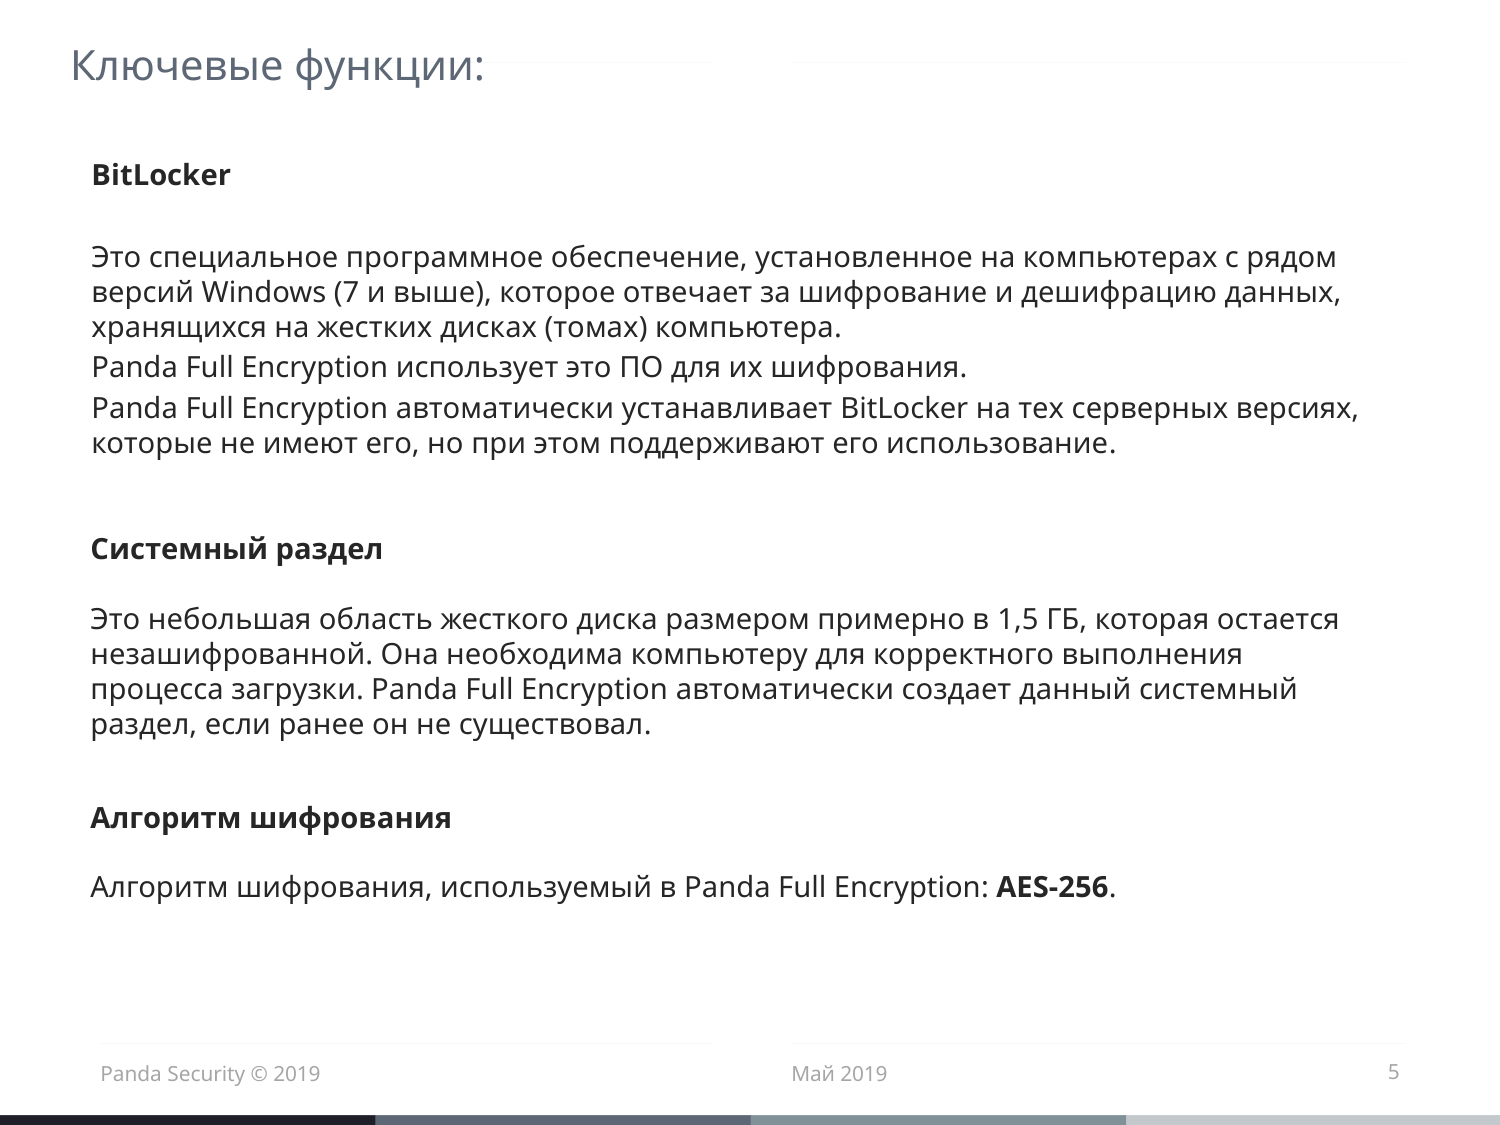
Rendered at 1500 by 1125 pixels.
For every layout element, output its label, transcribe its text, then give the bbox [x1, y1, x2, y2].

footer Panda Security © 2019 [100, 1054, 576, 1092]
slide_number 5 [1202, 1054, 1400, 1092]
picture [0, 0, 1500, 1125]
text_box Системный раздел Это небольшая область жесткого диска размером примерно в 1,5 ГБ, которая остается незашифрованной. Она необходима компьютеру для корректного выполнения процесса загрузки. Panda Full Encryption автоматически создает данный системный раздел, если ранее он не существовал. [75, 522, 1364, 748]
text_box BitLocker Это специальное программное обеспечение, установленное на компьютерах с рядом версий Windows (7 и выше), которое отвечает за шифрование и дешифрацию данных, хранящихся на жестких дисках (томах) компьютера. Panda Full Encryption использует это ПО для их шифрования. Panda Full Encryption автоматически устанавливает BitLocker на тех серверных версиях, которые не имеют его, но при этом поддерживают его использование. [76, 148, 1399, 467]
title Ключевые функции: [55, 30, 1347, 129]
text_box Алгоритм шифрования Алгоритм шифрования, используемый в Panda Full Encryption: AES-256. [75, 791, 1417, 912]
slide_number Май 2019 [785, 1054, 1136, 1092]
